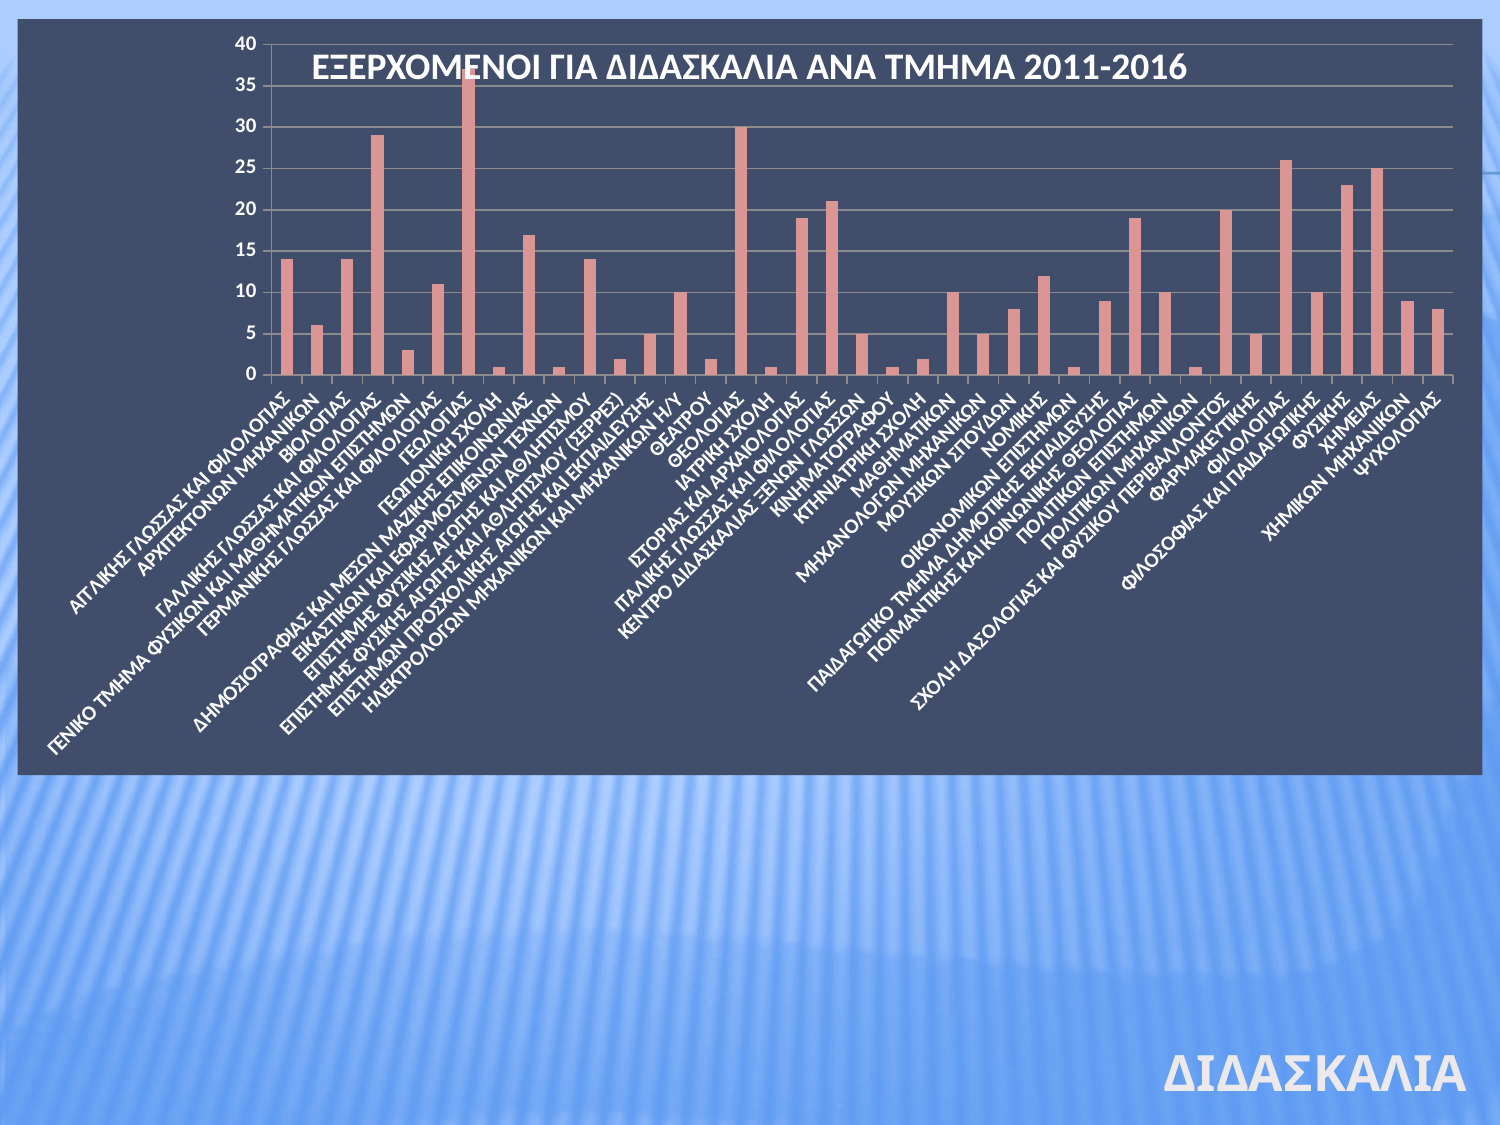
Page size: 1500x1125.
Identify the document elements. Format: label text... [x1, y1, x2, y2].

text_box ΔΙΔΑΣΚΑΛΙΑ [1148, 1033, 1483, 1109]
chart [17, 18, 1483, 776]
